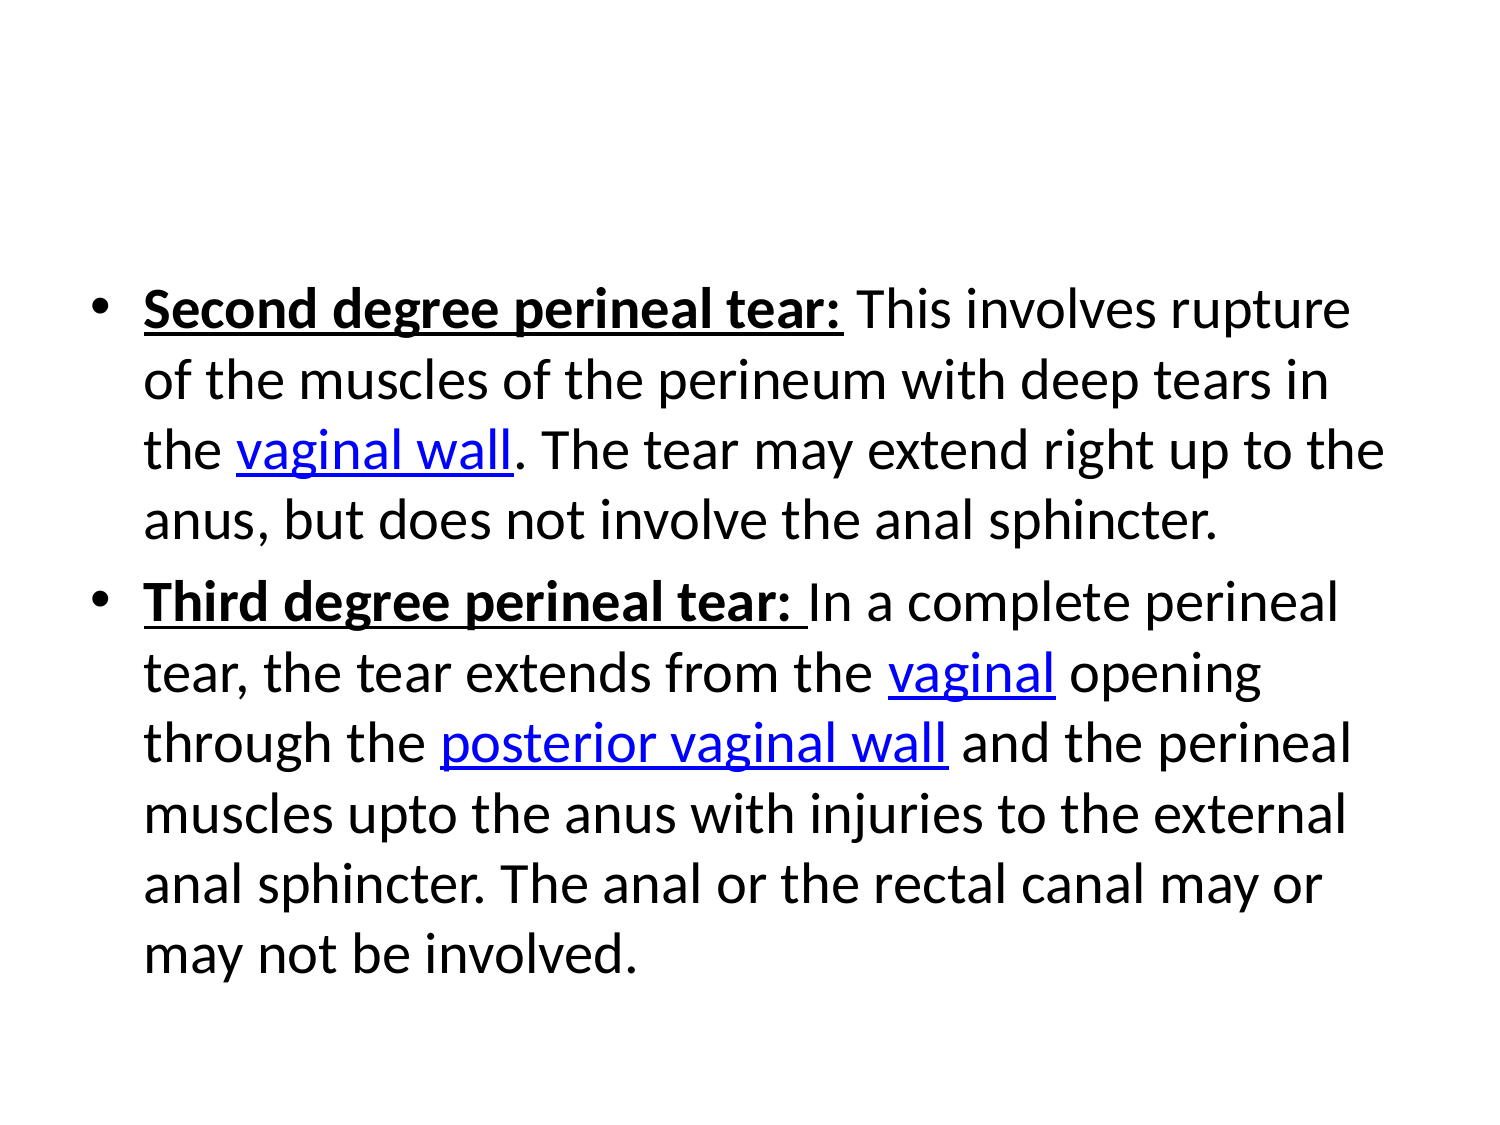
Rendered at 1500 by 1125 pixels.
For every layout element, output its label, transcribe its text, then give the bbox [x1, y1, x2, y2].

list Second degree perineal tear: This involves rupture of the muscles of the perineum with deep tears in the vaginal wall. The tear may extend right up to the anus, but does not involve the anal sphincter. Third degree perineal tear: In a complete perineal tear, the tear extends from the vaginal opening through the posterior vaginal wall and the perineal muscles upto the anus with injuries to the external anal sphincter. The anal or the rectal canal may or may not be involved. [75, 262, 1425, 1005]
